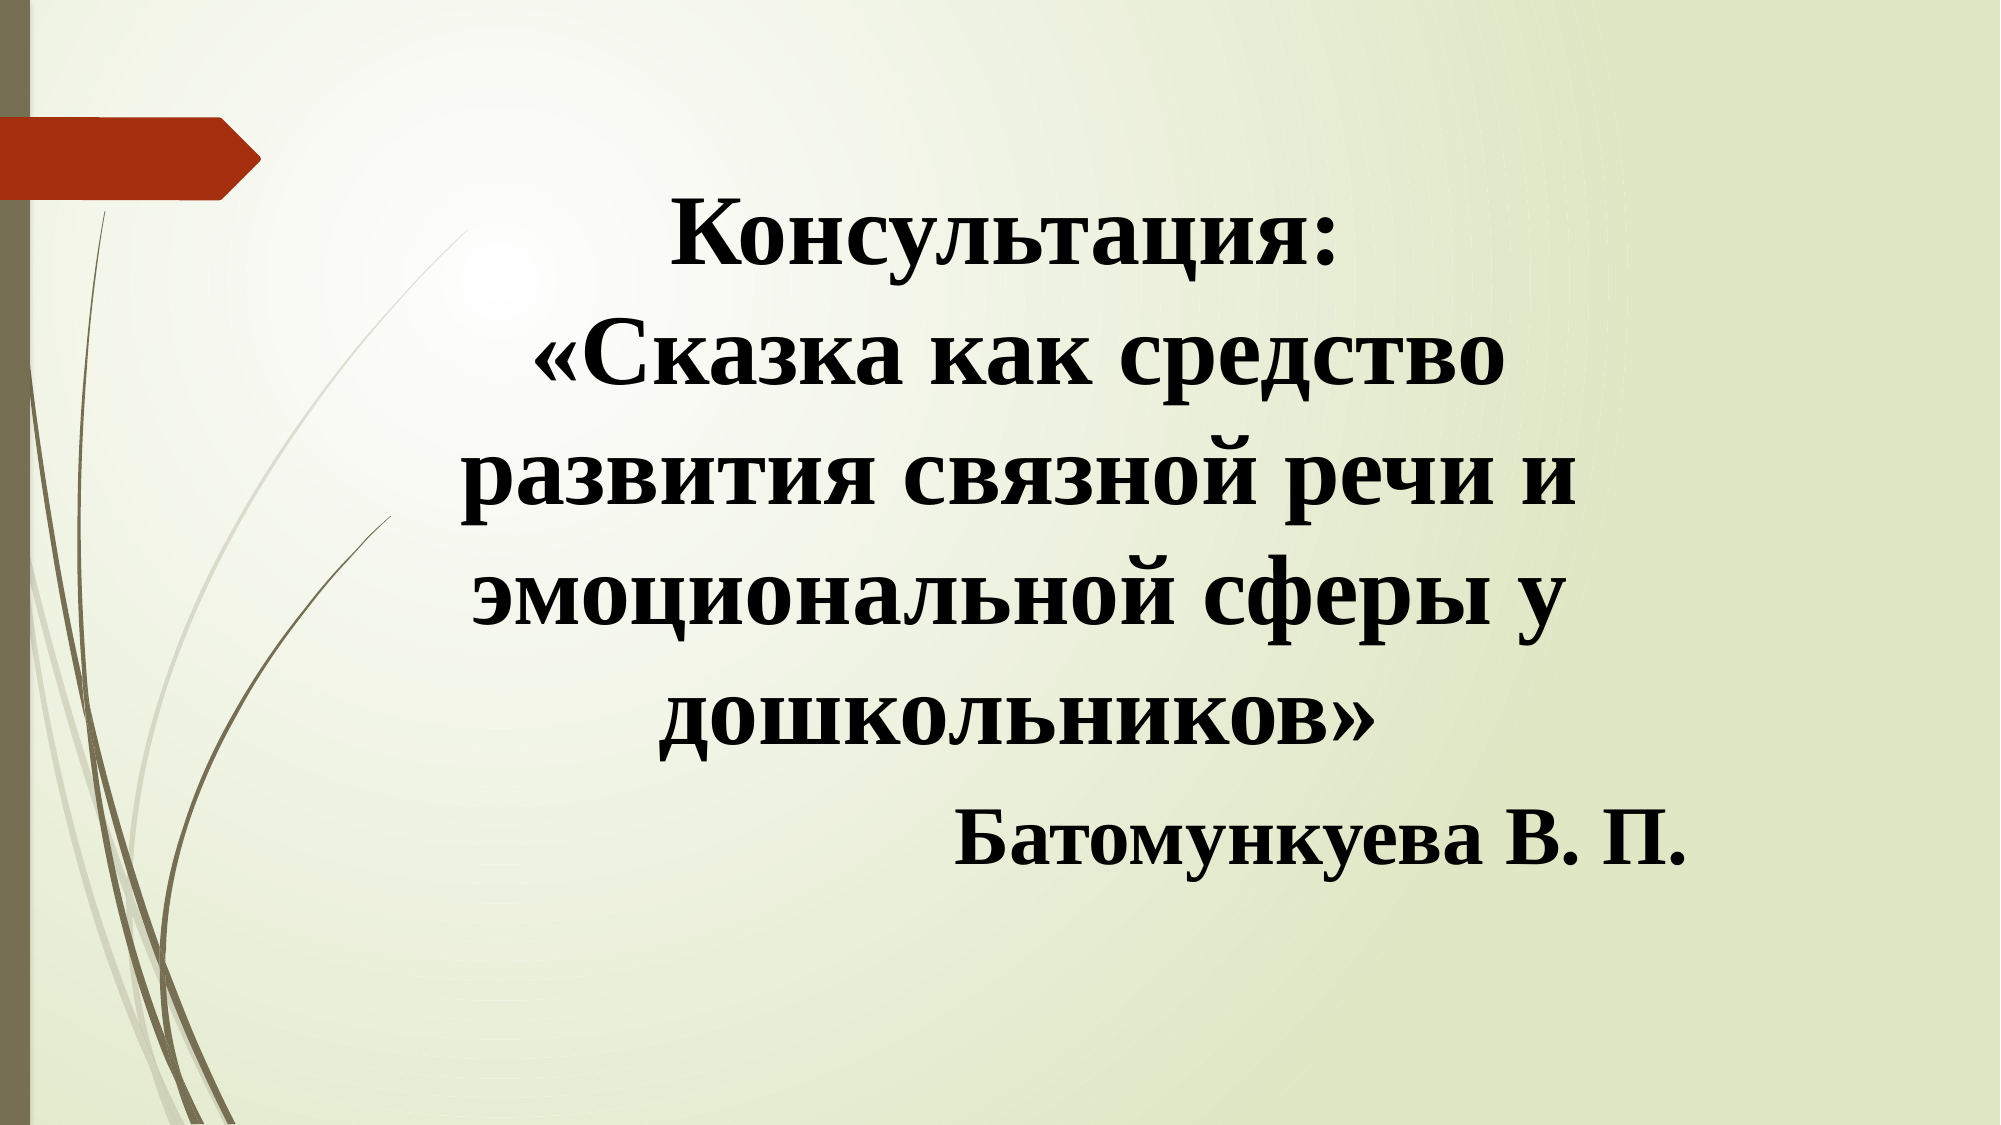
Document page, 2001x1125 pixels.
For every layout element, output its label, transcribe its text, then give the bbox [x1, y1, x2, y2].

text_box Консультация: «Сказка как средство развития связной речи и эмоциональной сферы у дошкольников» Батомункуева В. П. [309, 157, 1730, 892]
